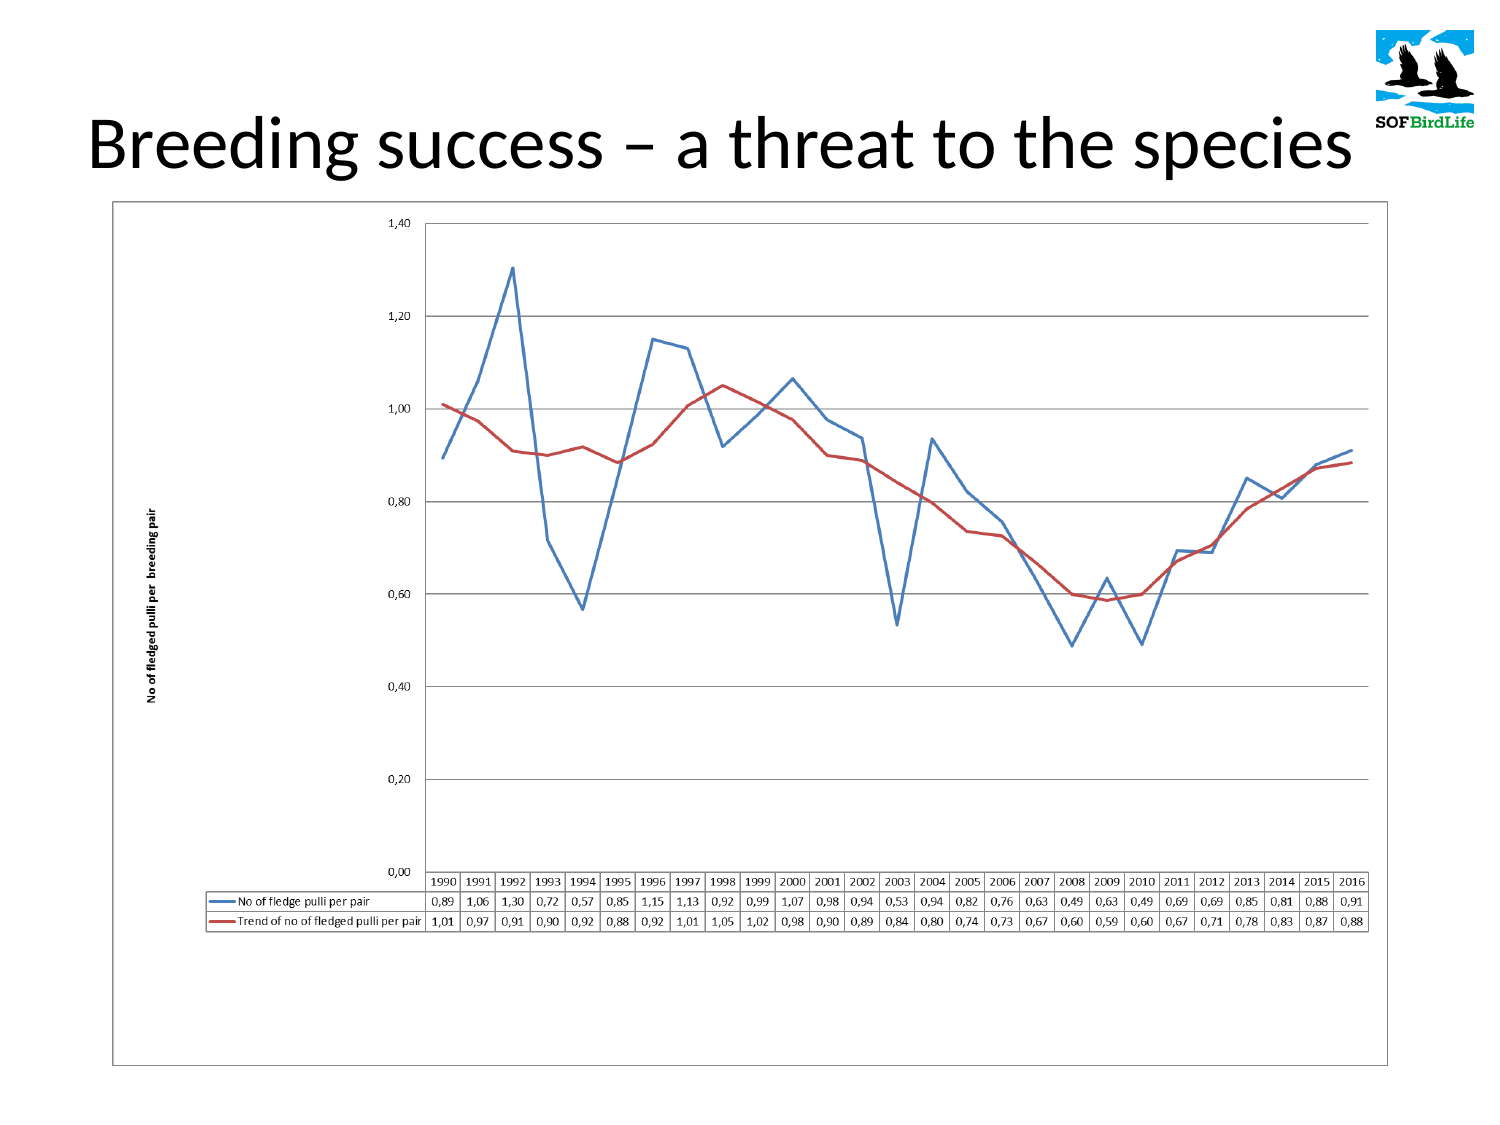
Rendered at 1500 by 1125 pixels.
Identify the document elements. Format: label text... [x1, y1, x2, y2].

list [111, 201, 1389, 1066]
picture [1375, 30, 1474, 128]
title Breeding success – a threat to the species [17, 45, 1425, 233]
